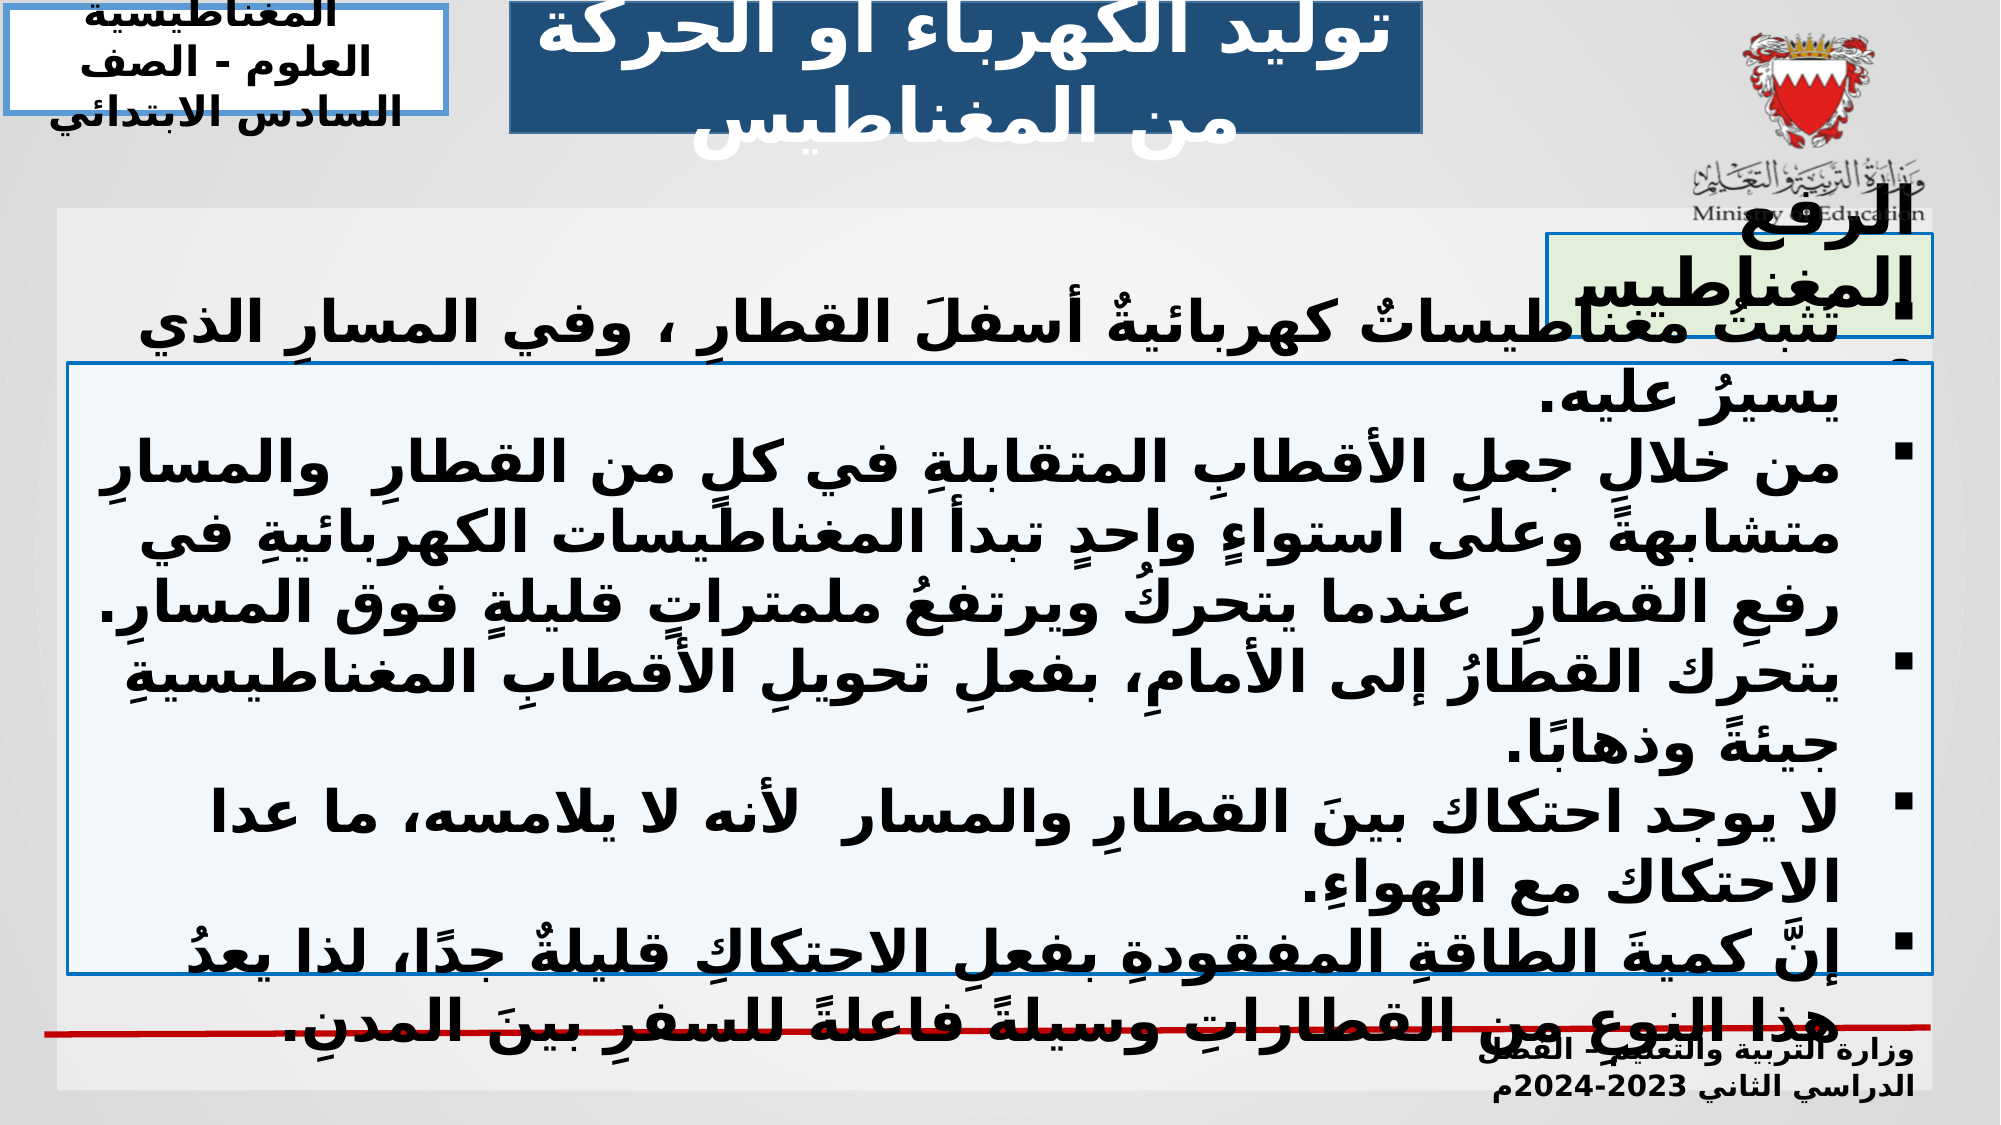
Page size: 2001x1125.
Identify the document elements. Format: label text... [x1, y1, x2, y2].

text_box تُثبتُ مغناطيساتٌ كهربائيةٌ أسفلَ القطارِ ، وفي المسارِ الذي يسيرُ عليه. من خلالِ جعلِ الأقطابِ المتقابلةِ في كلٍ من القطارِ والمسارِ متشابهةً وعلى استواءٍ واحدٍ تبدأ المغناطيسات الكهربائيةِ في رفعِ القطارِ عندما يتحركُ ويرتفعُ ملمتراتٍ قليلةٍ فوق المسارِ. يتحرك القطارُ إلى الأمامِ، بفعلِ تحويلِ الأقطابِ المغناطيسيةِ جيئةً وذهابًا. لا يوجد احتكاك بينَ القطارِ والمسار لأنه لا يلامسه، ما عدا الاحتكاك مع الهواءِ. إنَّ كميةَ الطاقةِ المفقودةِ بفعلِ الاحتكاكِ قليلةٌ جدًا، لذا يعدُ هذا النوعِ من القطاراتِ وسيلةً فاعلةً للسفرِ بينَ المدنِ. [67, 363, 1933, 975]
text_box وزارة التربية والتعليم – الفصل الدراسي الثاني 2023-2024م [1369, 1035, 1931, 1097]
text_box [56, 207, 1934, 1091]
picture [1687, 27, 1931, 231]
text_box توليد الكهرباء أو الحركة من المغناطيس [509, 1, 1423, 134]
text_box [44, 1027, 1931, 1035]
text_box المغناطيسية العلوم - الصف السادس الابتدائي [6, 6, 447, 114]
text_box الرفع المغناطيسي [1546, 233, 1933, 338]
